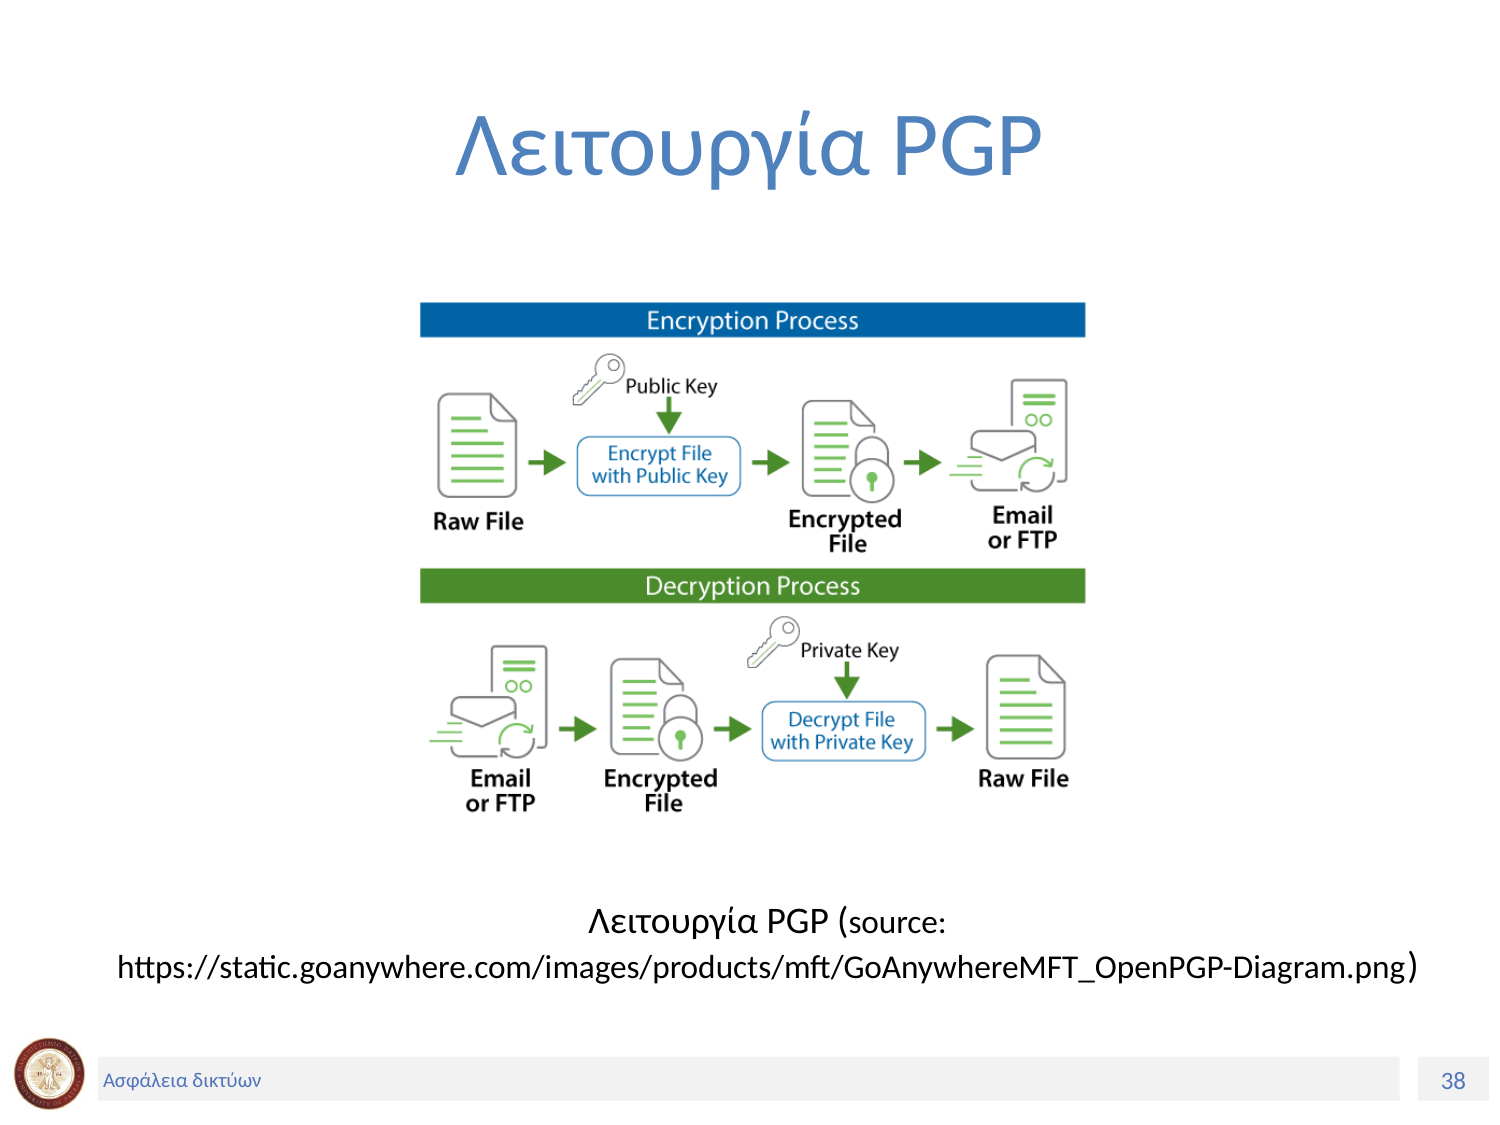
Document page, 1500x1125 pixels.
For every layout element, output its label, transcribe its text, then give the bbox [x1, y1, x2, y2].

list Λειτουργία PGP (source: https://static.goanywhere.com/images/products/mft/GoAnywhereMFT_OpenPGP-Diagram.png) [53, 888, 1483, 1018]
picture [0, 1024, 98, 1123]
picture [418, 302, 1087, 823]
title Λειτουργία PGP [75, 44, 1425, 233]
